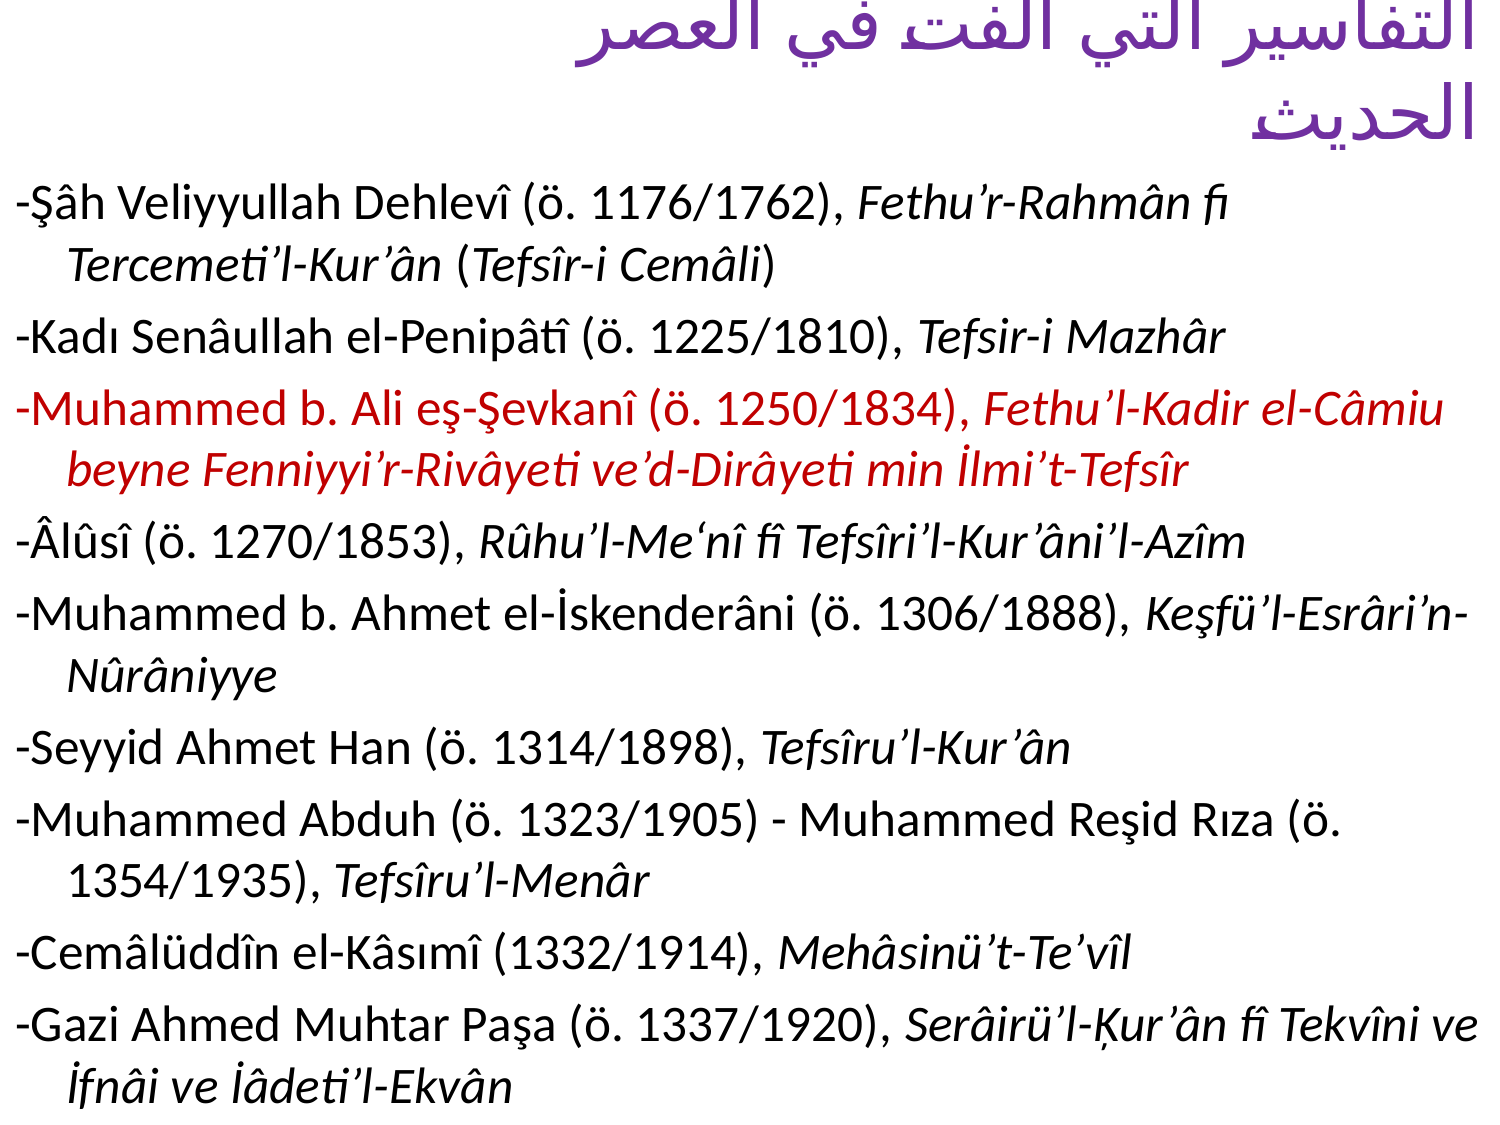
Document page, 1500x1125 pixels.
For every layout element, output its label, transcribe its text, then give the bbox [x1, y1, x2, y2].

list -Şâh Veliyyullah Dehlevî (ö. 1176/1762), Fethu’r-Rahmân fi Tercemeti’l-Kur’ân (Tefsîr-i Cemâli) -Kadı Senâullah el-Penipâtî (ö. 1225/1810), Tefsir-i Mazhâr -Muhammed b. Ali eş-Şevkanî (ö. 1250/1834), Fethu’l-Kadir el-Câmiu beyne Fenniyyi’r-Rivâyeti ve’d-Dirâyeti min İlmi’t-Tefsîr -Âlûsî (ö. 1270/1853), Rûhu’l-Me‘nî fî Tefsîri’l-Kur’âni’l-Azîm -Muhammed b. Ahmet el-İskenderâni (ö. 1306/1888), Keşfü’l-Esrâri’n-Nûrâniyye -Seyyid Ahmet Han (ö. 1314/1898), Tefsîru’l-Kur’ân -Muhammed Abduh (ö. 1323/1905) - Muhammed Reşid Rıza (ö. 1354/1935), Tefsîru’l-Menâr -Cemâlüddîn el-Kâsımî (1332/1914), Mehâsinü’t-Te’vîl -Gazi Ahmed Muhtar Paşa (ö. 1337/1920), Serâirü’l-Ķur’ân fî Tekvîni ve İfnâi ve İâdeti’l-Ekvân [0, 160, 1500, 1125]
title التفاسير التي الفت في العصر الحديث [454, 19, 1495, 110]
